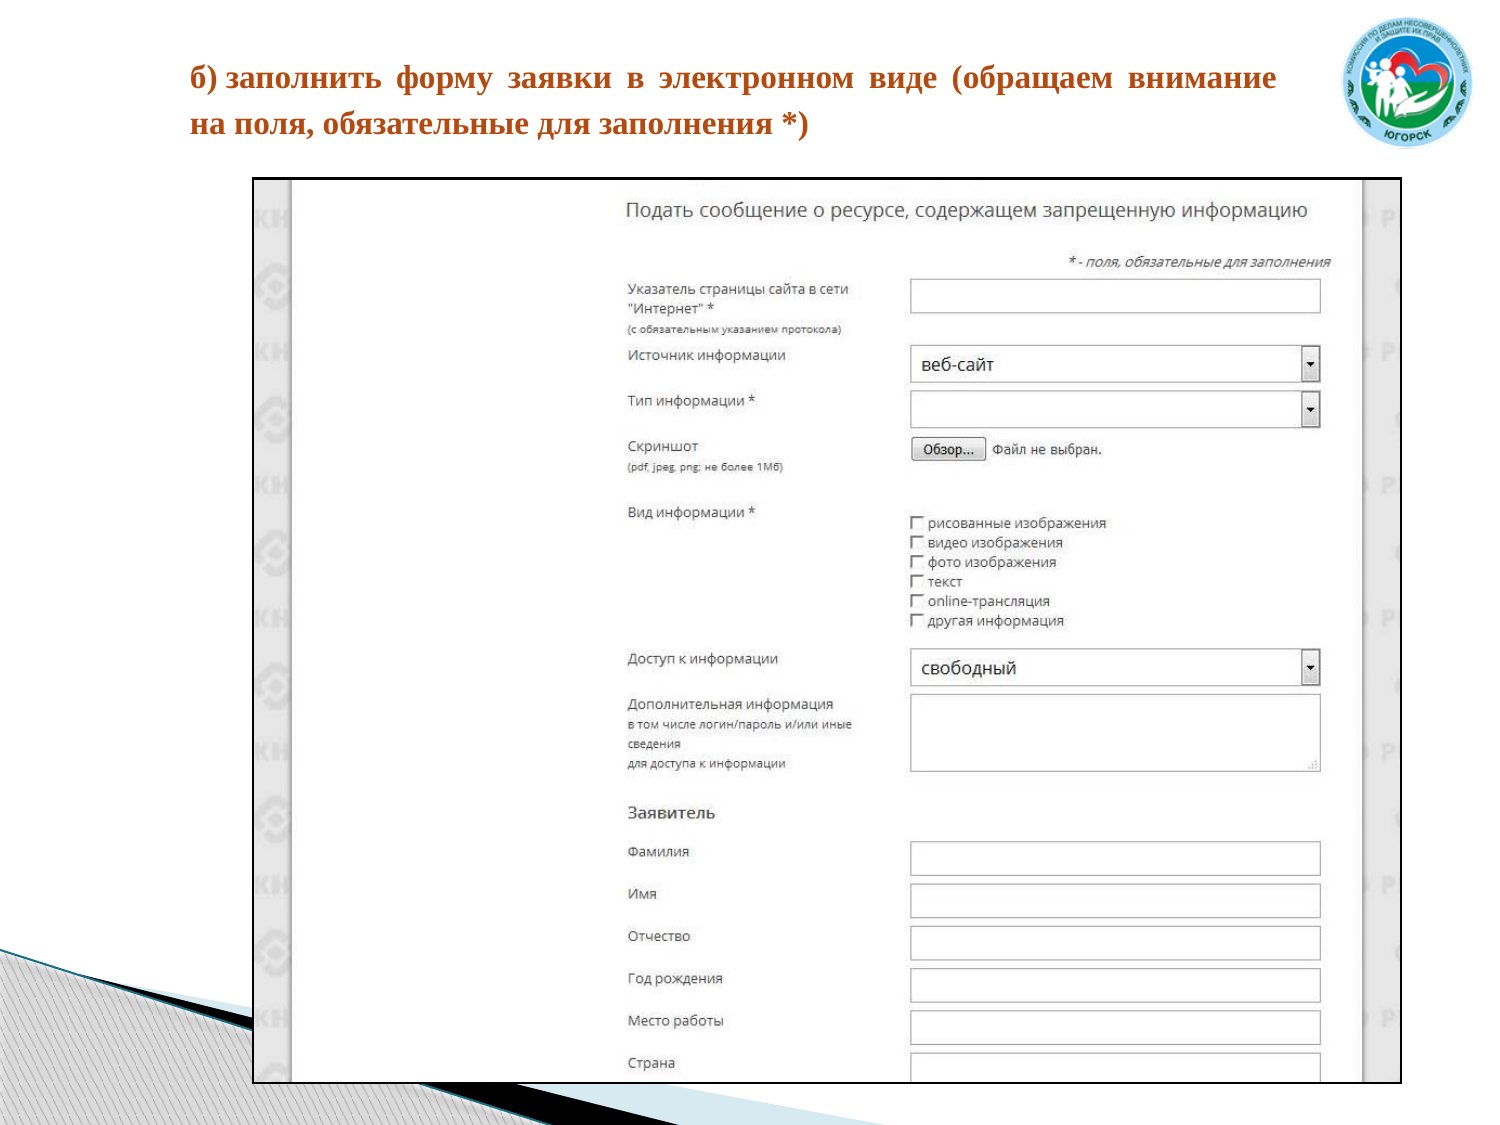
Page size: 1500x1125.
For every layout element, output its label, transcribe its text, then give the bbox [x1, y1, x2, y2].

picture [254, 179, 1400, 1083]
text_box б) заполнить форму заявки в электронном виде (обращаем внимание на поля, обязательные для заполнения *) [100, 42, 1294, 149]
picture [1340, 17, 1474, 151]
